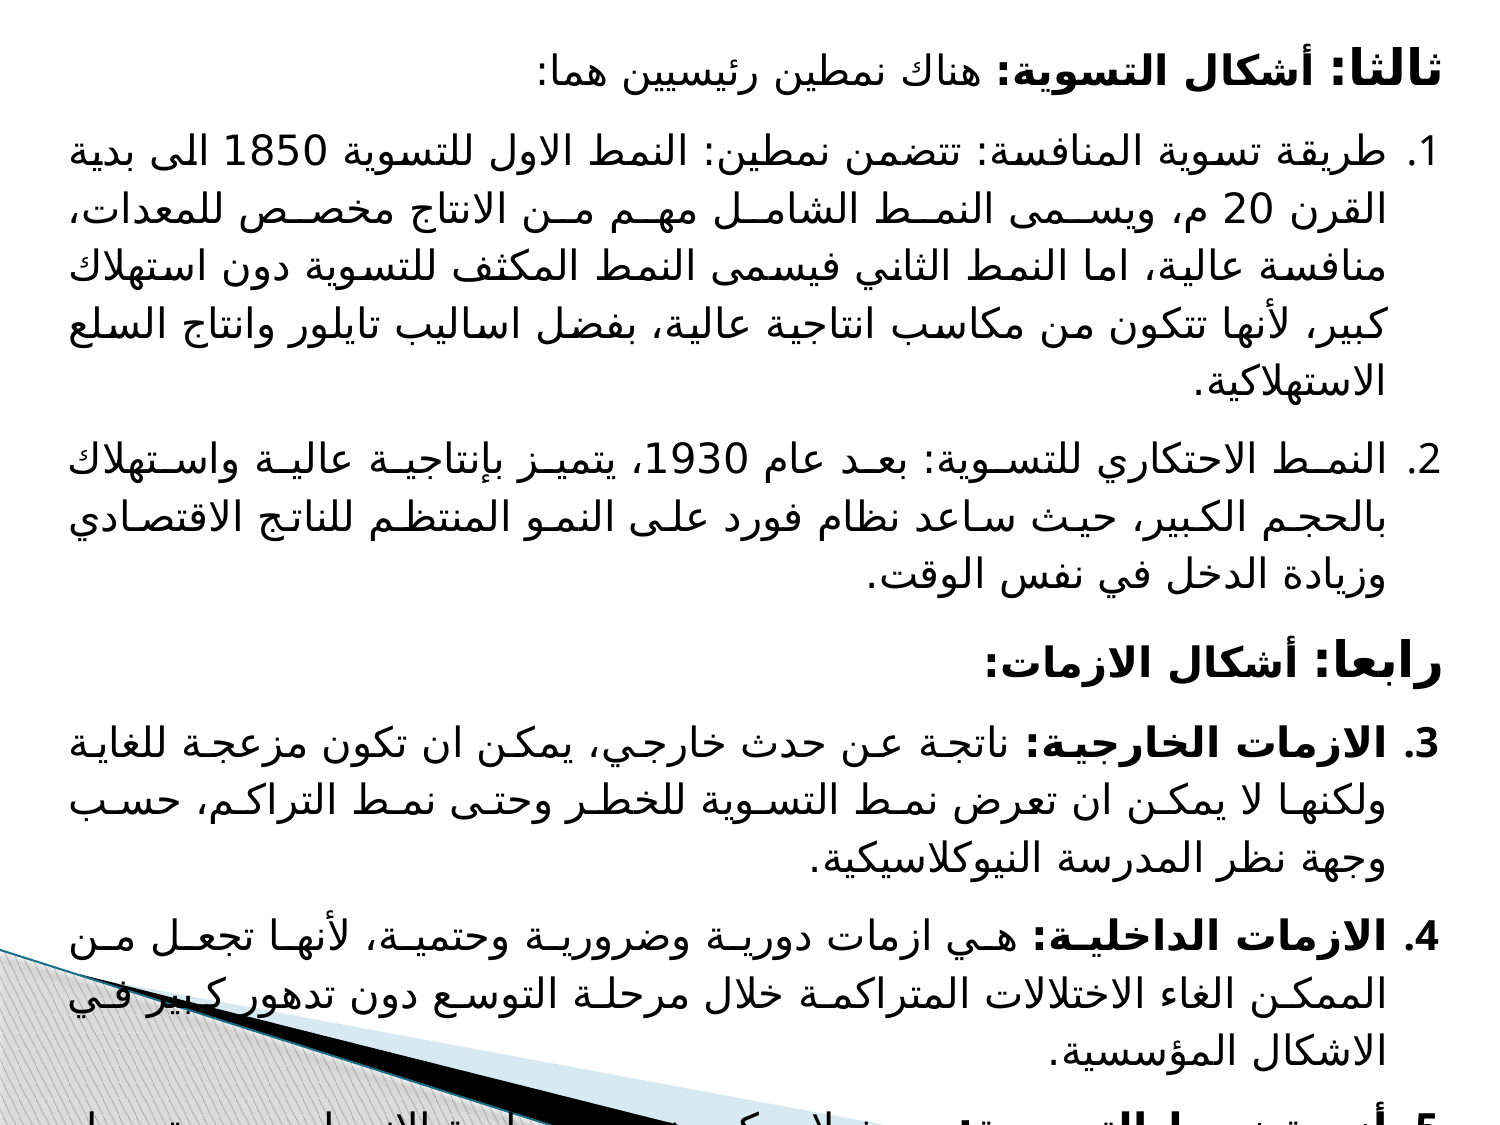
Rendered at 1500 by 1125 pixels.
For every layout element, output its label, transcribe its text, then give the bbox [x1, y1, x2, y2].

text_box ثالثا: أشكال التسوية: هناك نمطين رئيسيين هما: طريقة تسوية المنافسة: تتضمن نمطين: النمط الاول للتسوية 1850 الى بدية القرن 20 م، ويسمى النمط الشامل مهم من الانتاج مخصص للمعدات، منافسة عالية، اما النمط الثاني فيسمى النمط المكثف للتسوية دون استهلاك كبير، لأنها تتكون من مكاسب انتاجية عالية، بفضل اساليب تايلور وانتاج السلع الاستهلاكية. النمط الاحتكاري للتسوية: بعد عام 1930، يتميز بإنتاجية عالية واستهلاك بالحجم الكبير، حيث ساعد نظام فورد على النمو المنتظم للناتج الاقتصادي وزيادة الدخل في نفس الوقت. رابعا: أشكال الازمات: الازمات الخارجية: ناتجة عن حدث خارجي، يمكن ان تكون مزعجة للغاية ولكنها لا يمكن ان تعرض نمط التسوية للخطر وحتى نمط التراكم، حسب وجهة نظر المدرسة النيوكلاسيكية. الازمات الداخلية: هي ازمات دورية وضرورية وحتمية، لأنها تجعل من الممكن الغاء الاختلالات المتراكمة خلال مرحلة التوسع دون تدهور كبير في الاشكال المؤسسية. أزمة نمط التسوية: حيث لا يمكن تجنب دوامة الانحدار يجب تعديل الاشكال المؤسسية، وطرق تدخل الدولة في الاقتصاد ومثال ازمة 1929. أزمة نظام التراكم: من المستحيل الاستمرار في النمو لفترة طويلة الاجل دون حدوث اضطراب في الاشكال المؤسسية حيث تميزت الفترة مابين الحربين العالميتين بالانتقال من نمط التراكم الذي يتميز بالإنتاج الضخم دون الاستهلاك بالحجم الكبير. [53, 19, 1459, 1125]
